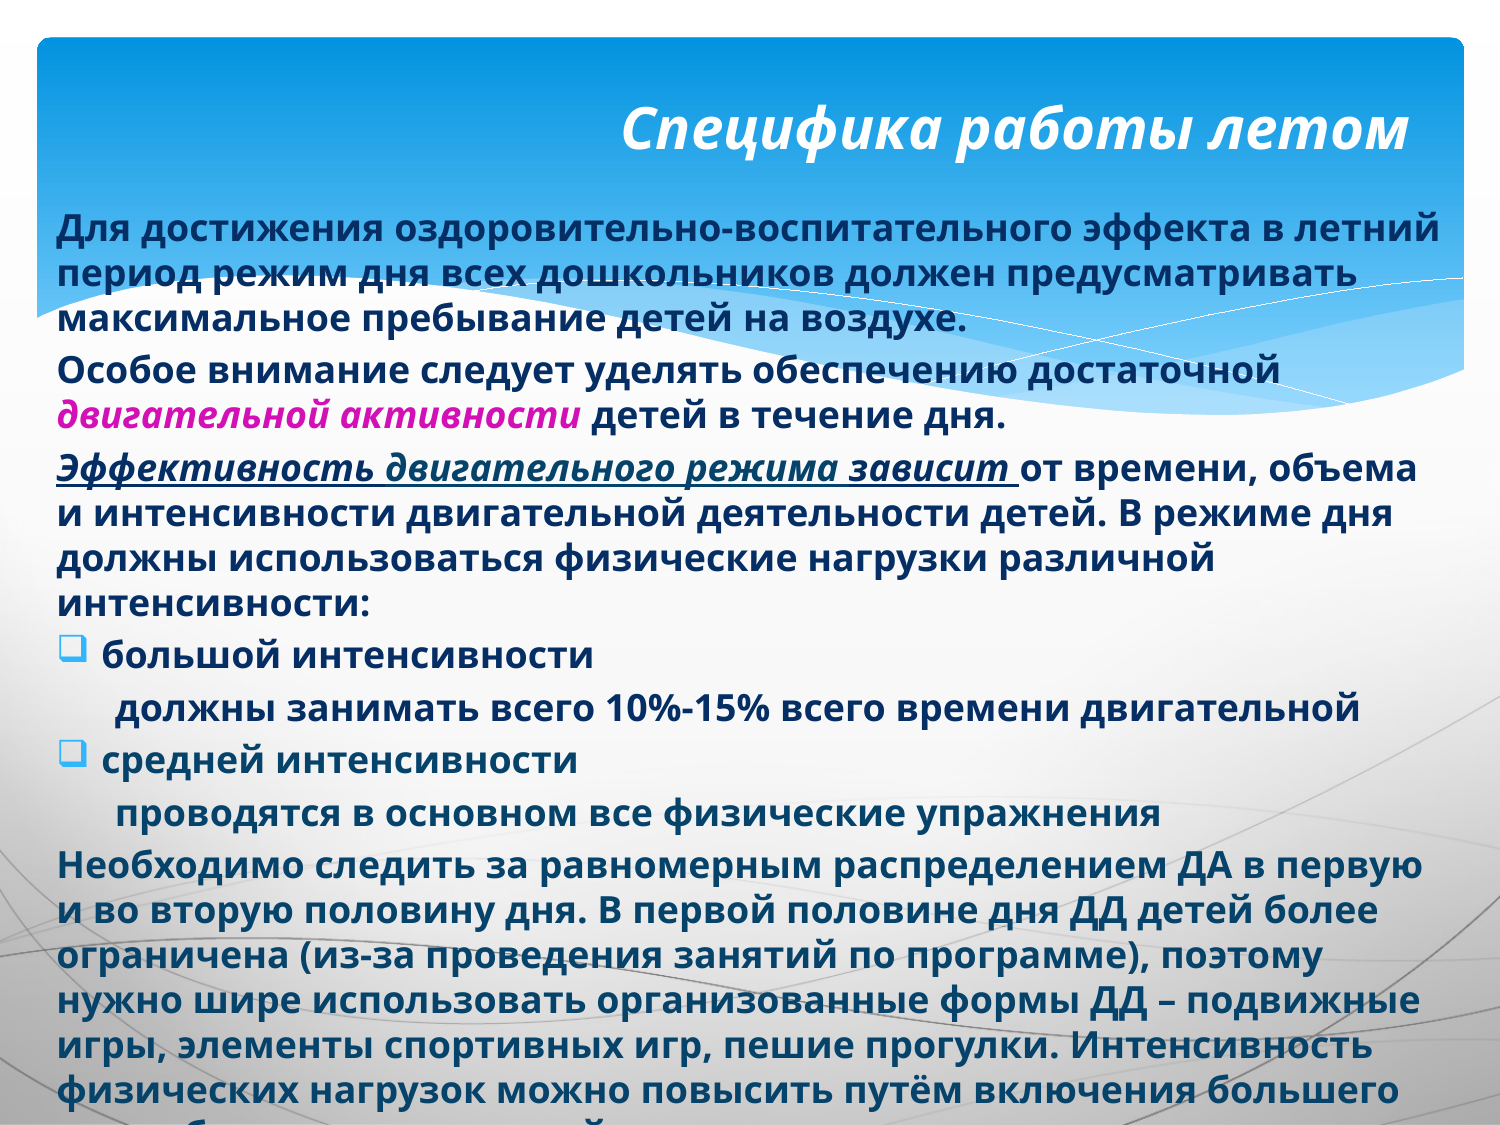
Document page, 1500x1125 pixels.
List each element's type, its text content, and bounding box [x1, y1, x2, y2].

list Для достижения оздоровительно-воспитательного эффекта в летний период режим дня всех дошкольников должен предусматривать максимальное пребывание детей на воздухе. Особое внимание следует уделять обеспечению достаточной двигательной активности детей в течение дня. Эффективность двигательного режима зависит от времени, объема и интенсивности двигательной деятельности детей. В режиме дня должны использоваться физические нагрузки различной интенсивности: большой интенсивности должны занимать всего 10%-15% всего времени двигательной средней интенсивности проводятся в основном все физические упражнения Необходимо следить за равномерным распределением ДА в первую и во вторую половину дня. В первой половине дня ДД детей более ограничена (из-за проведения занятий по программе), поэтому нужно шире использовать организованные формы ДД – подвижные игры, элементы спортивных игр, пешие прогулки. Интенсивность физических нагрузок можно повысить путём включения большего числа беговых упражнений [41, 196, 1459, 970]
title Специфика работы летом [75, 55, 1425, 197]
